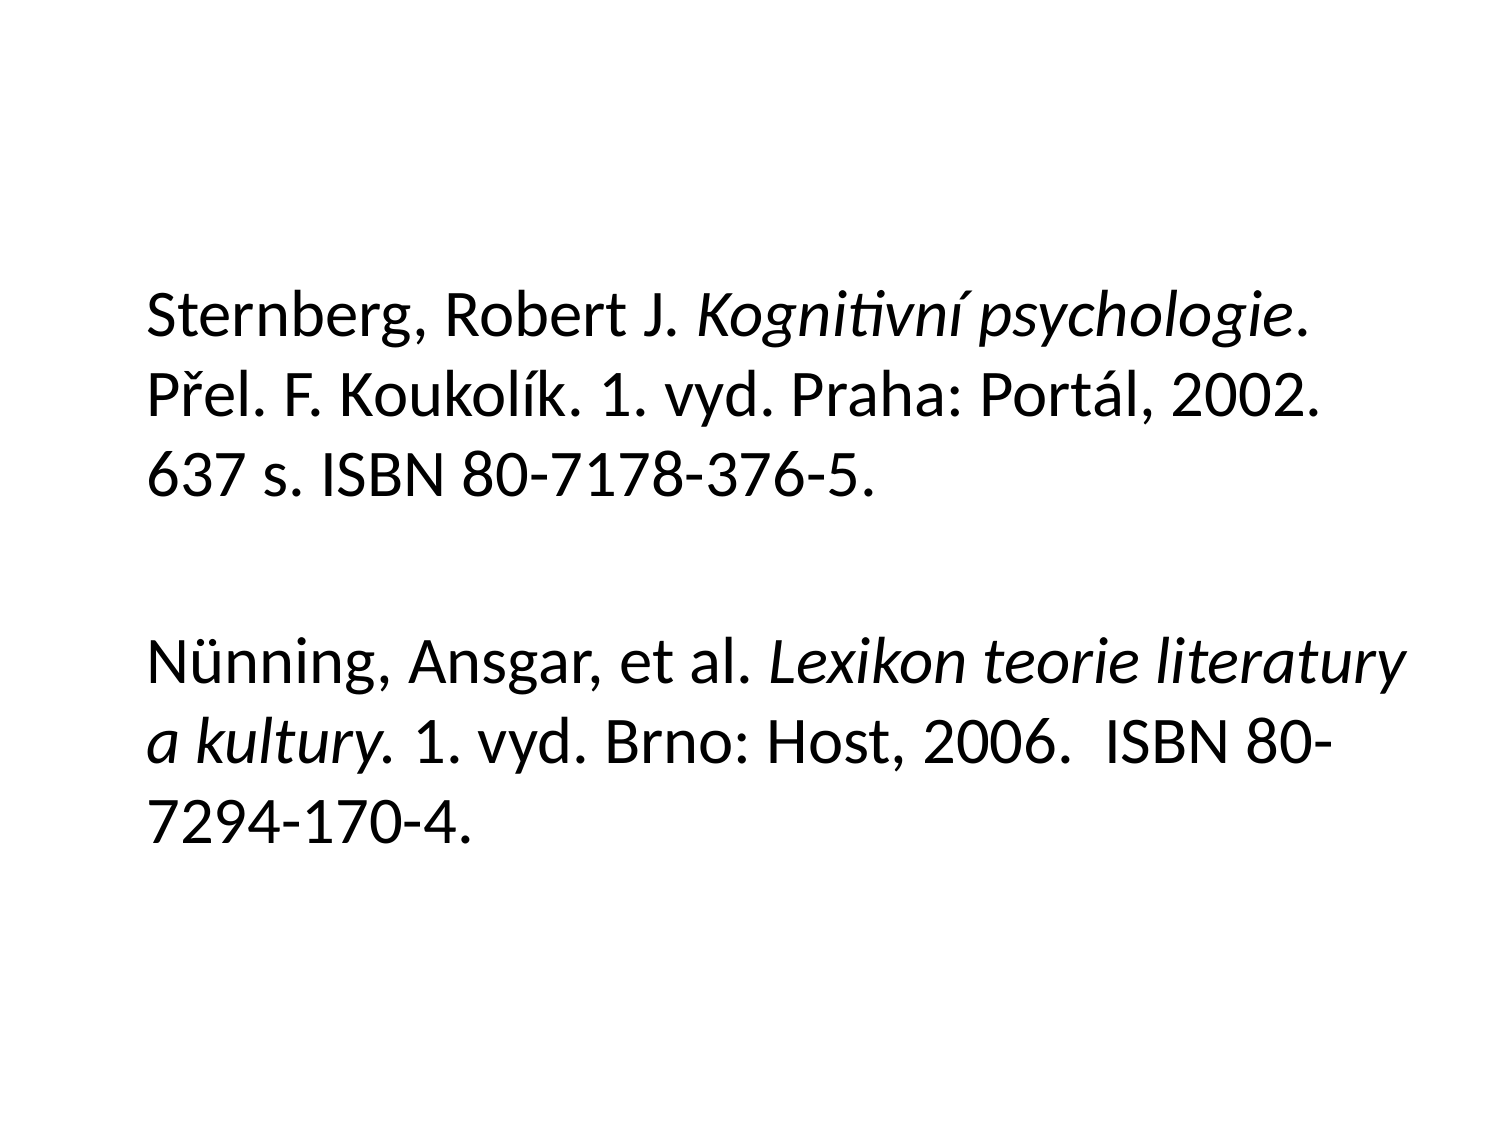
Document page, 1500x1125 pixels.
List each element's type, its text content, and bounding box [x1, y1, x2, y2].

list Sternberg, Robert J. Kognitivní psychologie. Přel. F. Koukolík. 1. vyd. Praha: Portál, 2002. 637 s. ISBN 80-7178-376-5. Nünning, Ansgar, et al. Lexikon teorie literatury a kultury. 1. vyd. Brno: Host, 2006. ISBN 80-7294-170-4. [74, 262, 1426, 1006]
